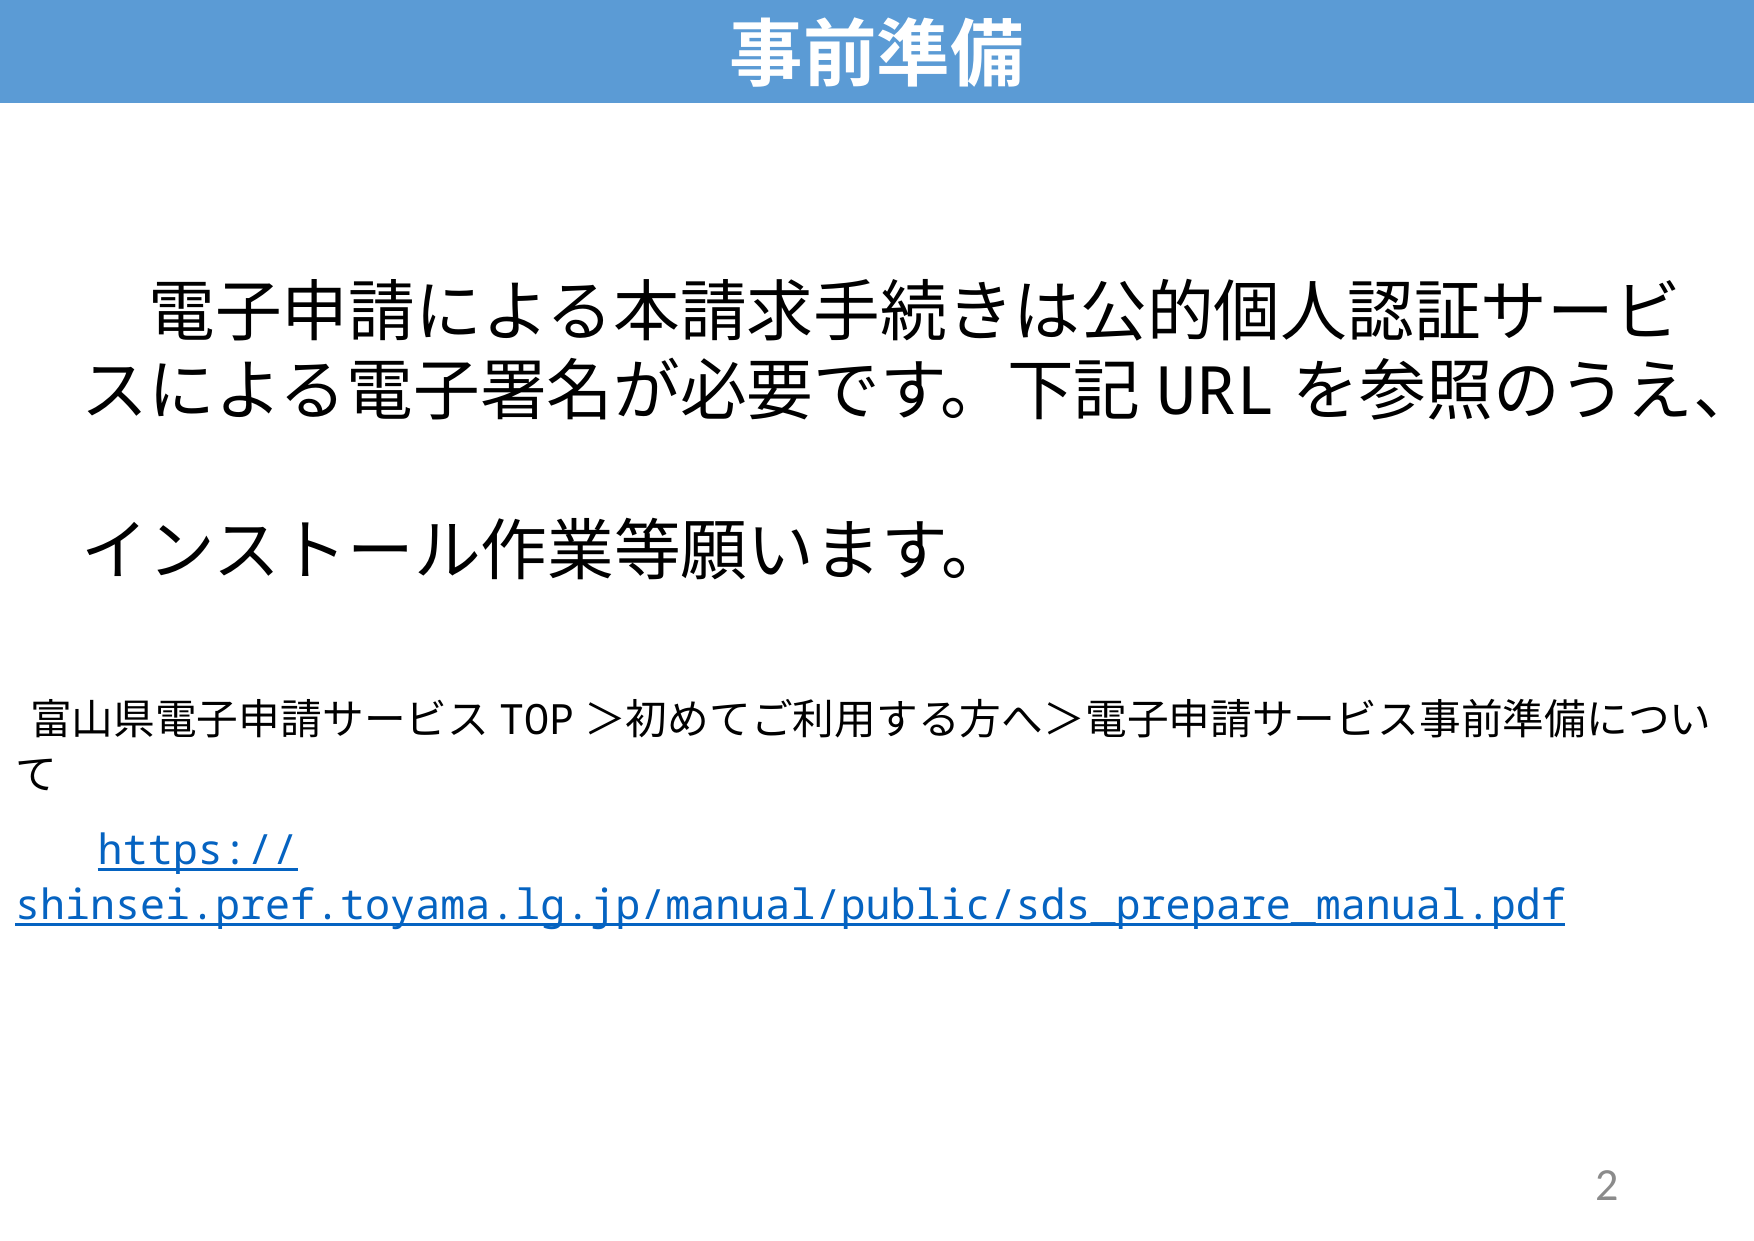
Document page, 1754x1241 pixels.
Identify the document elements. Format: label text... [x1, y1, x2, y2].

text_box 事前準備 [0, 0, 1754, 103]
title 電子申請による本請求手続きは公的個人認証サービ スによる電子署名が必要です。下記URLを参照のうえ、 インストール作業等願います。 富山県電子申請サービスTOP＞初めてご利用する方へ＞電子申請サービス事前準備について https://shinsei.pref.toyama.lg.jp/manual/public/sds_prepare_manual.pdf [0, 329, 1754, 874]
slide_number 2 [1238, 1149, 1634, 1216]
